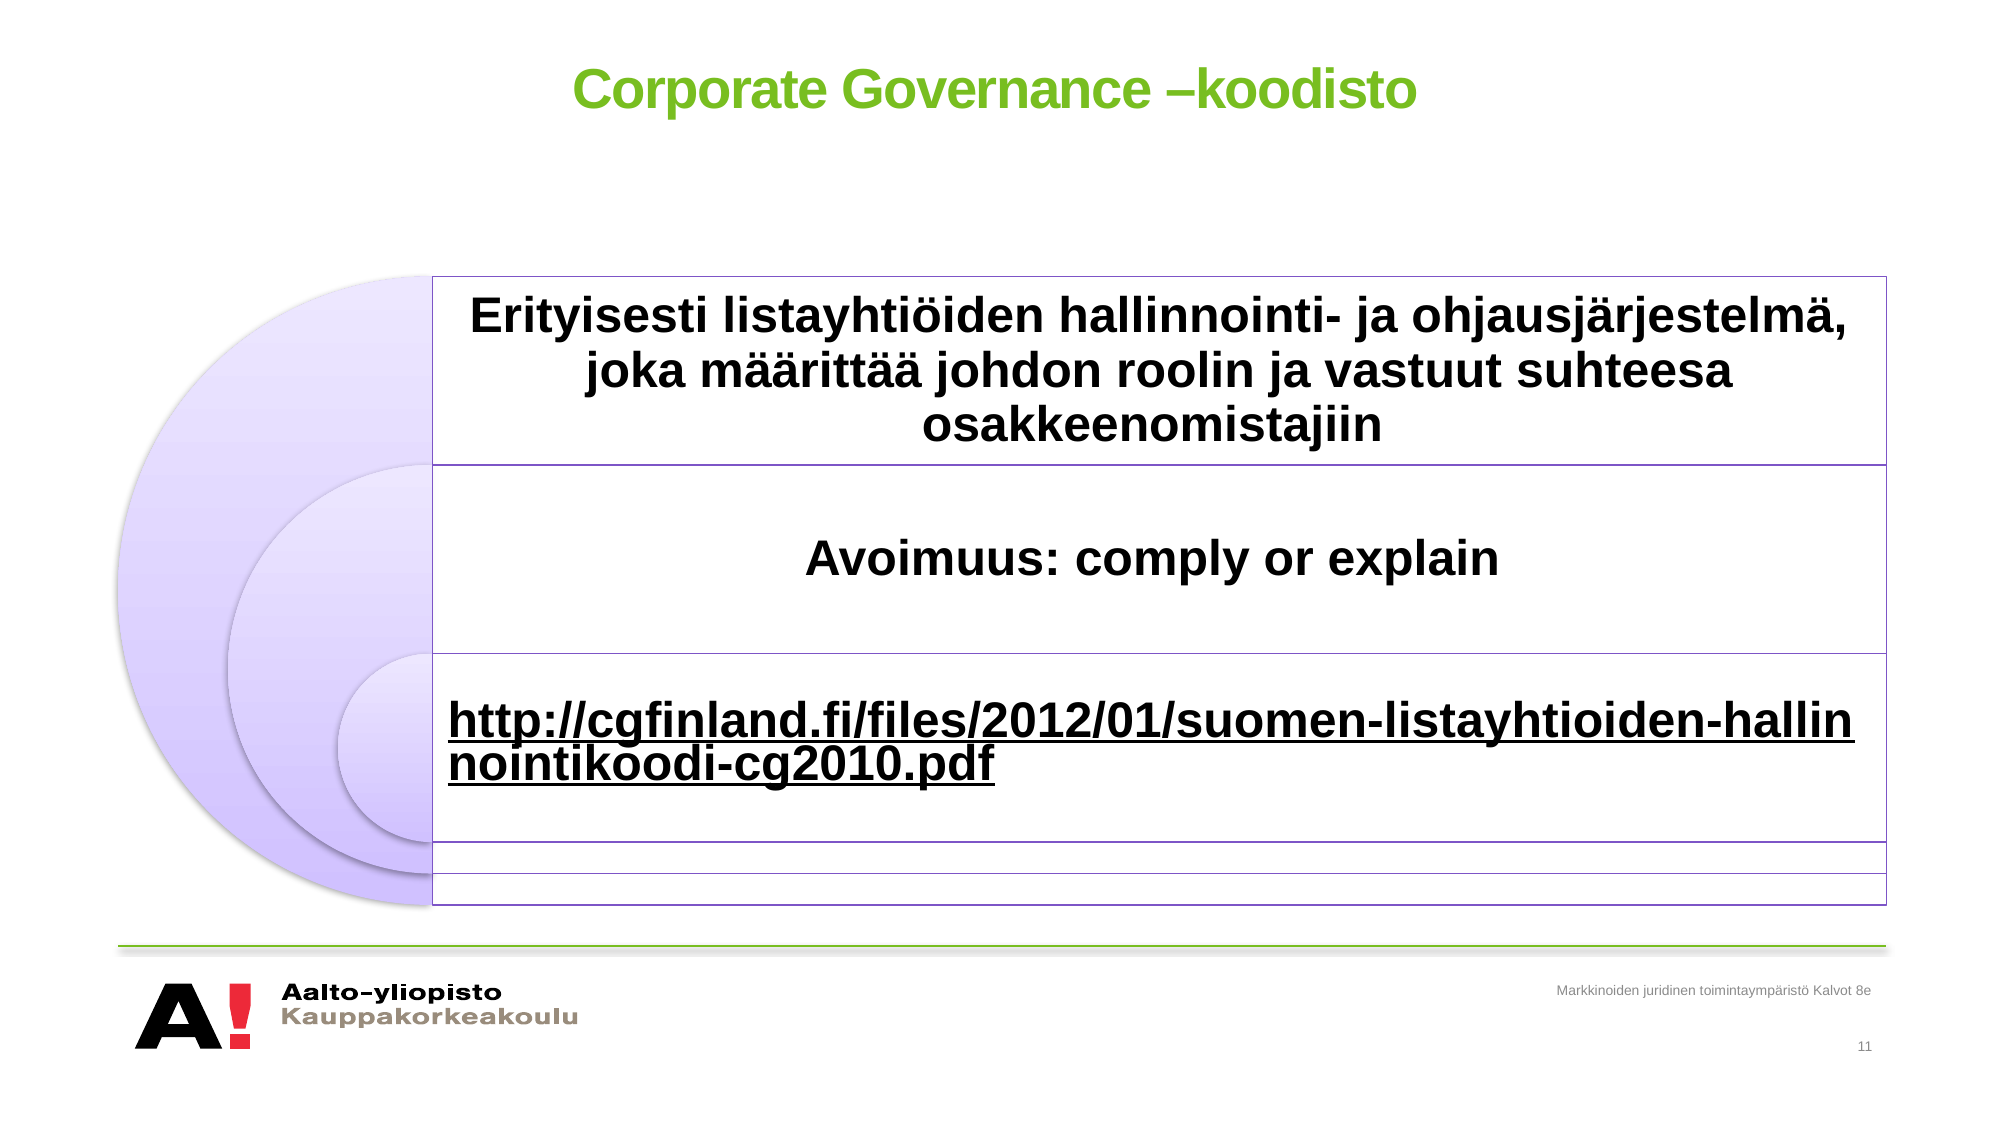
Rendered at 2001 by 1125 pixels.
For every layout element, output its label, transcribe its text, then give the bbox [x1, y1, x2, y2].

slide_number 11 [1080, 1033, 1873, 1060]
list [117, 276, 1887, 906]
title Corporate Governance –koodisto [118, 62, 1887, 259]
footer Markkinoiden juridinen toimintaympäristö Kalvot 8e [1080, 976, 1873, 1003]
